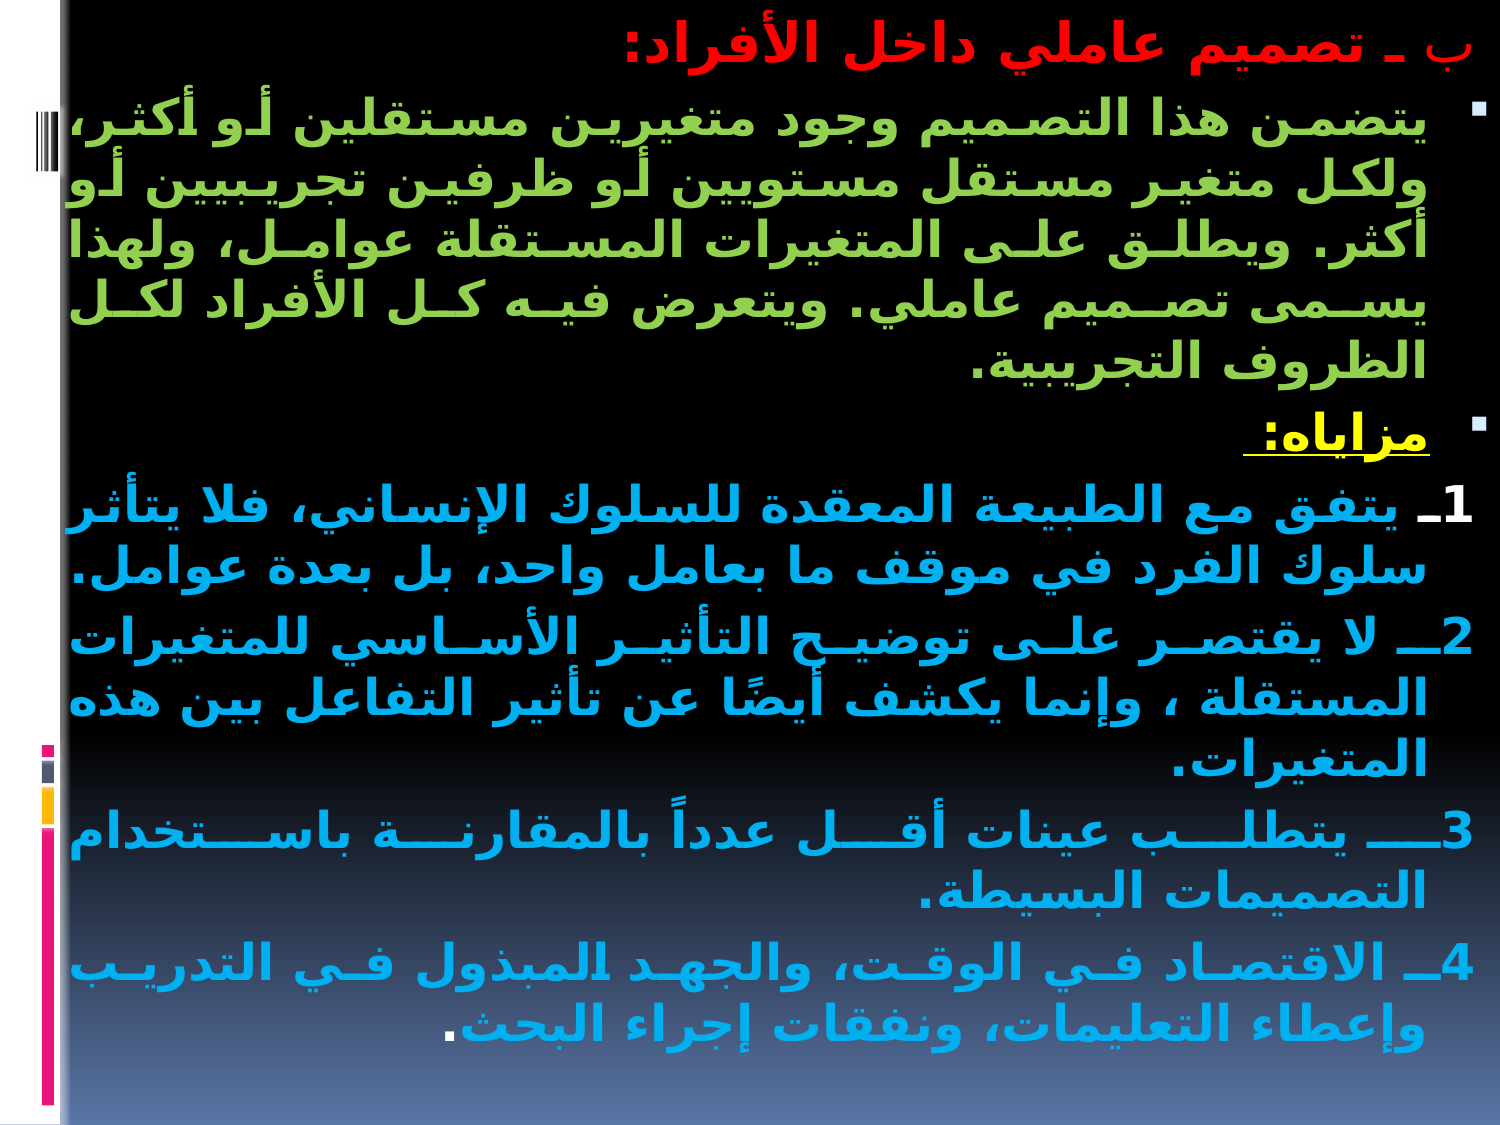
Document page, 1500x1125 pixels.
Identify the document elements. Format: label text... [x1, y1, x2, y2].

list ب ـ تصميم عاملي داخل الأفراد: يتضمن هذا التصميم وجود متغيرين مستقلين أو أكثر، ولكل متغير مستقل مستويين أو ظرفين تجريبيين أو أكثر. ويطلق على المتغيرات المستقلة عوامل، ولهذا يسمى تصميم عاملي. ويتعرض فيه كل الأفراد لكل الظروف التجريبية. مزاياه: 1ـ يتفق مع الطبيعة المعقدة للسلوك الإنساني، فلا يتأثر سلوك الفرد في موقف ما بعامل واحد، بل بعدة عوامل. 2ـ لا يقتصر على توضيح التأثير الأساسي للمتغيرات المستقلة ، وإنما يكشف أيضًا عن تأثير التفاعل بين هذه المتغيرات. 3ـ يتطلب عينات أقل عدداً بالمقارنة باستخدام التصميمات البسيطة. 4ـ الاقتصاد في الوقت، والجهد المبذول في التدريب وإعطاء التعليمات، ونفقات إجراء البحث. [53, 0, 1500, 1094]
